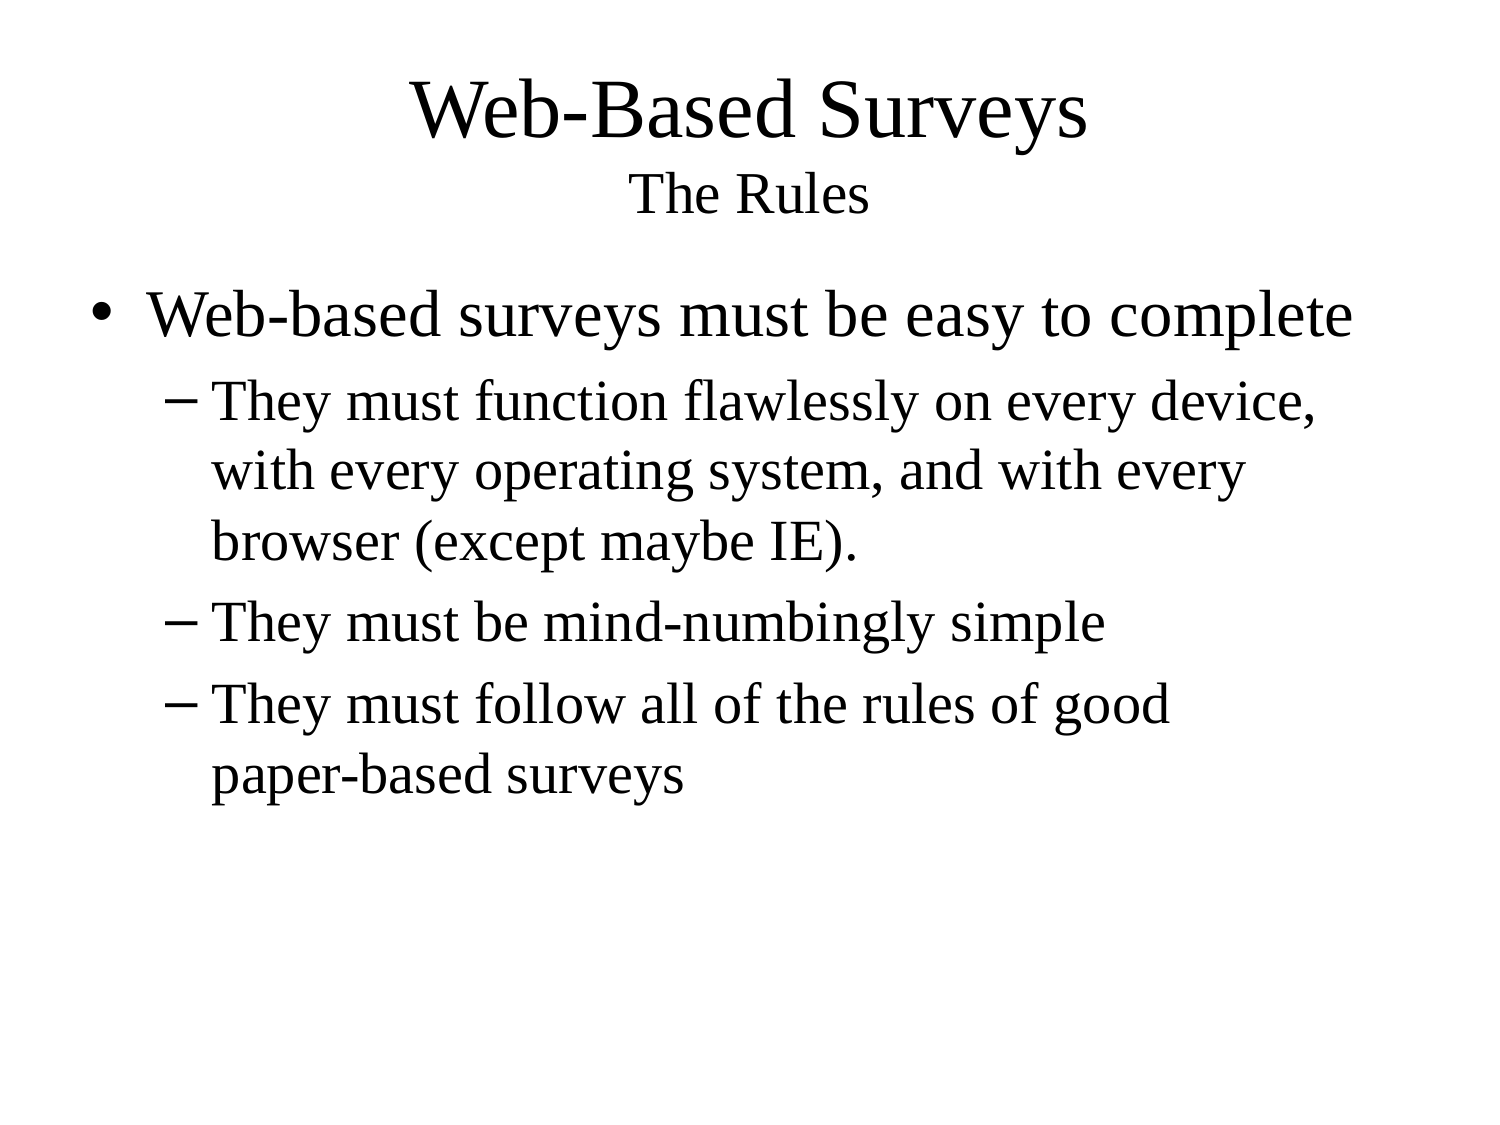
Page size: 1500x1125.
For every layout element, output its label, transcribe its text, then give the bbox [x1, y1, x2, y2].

list Web-based surveys must be easy to complete They must function flawlessly on every device, with every operating system, and with every browser (except maybe IE). They must be mind-numbingly simple They must follow all of the rules of good paper-based surveys [75, 262, 1425, 1005]
title Web-Based Surveys The Rules [75, 45, 1425, 233]
